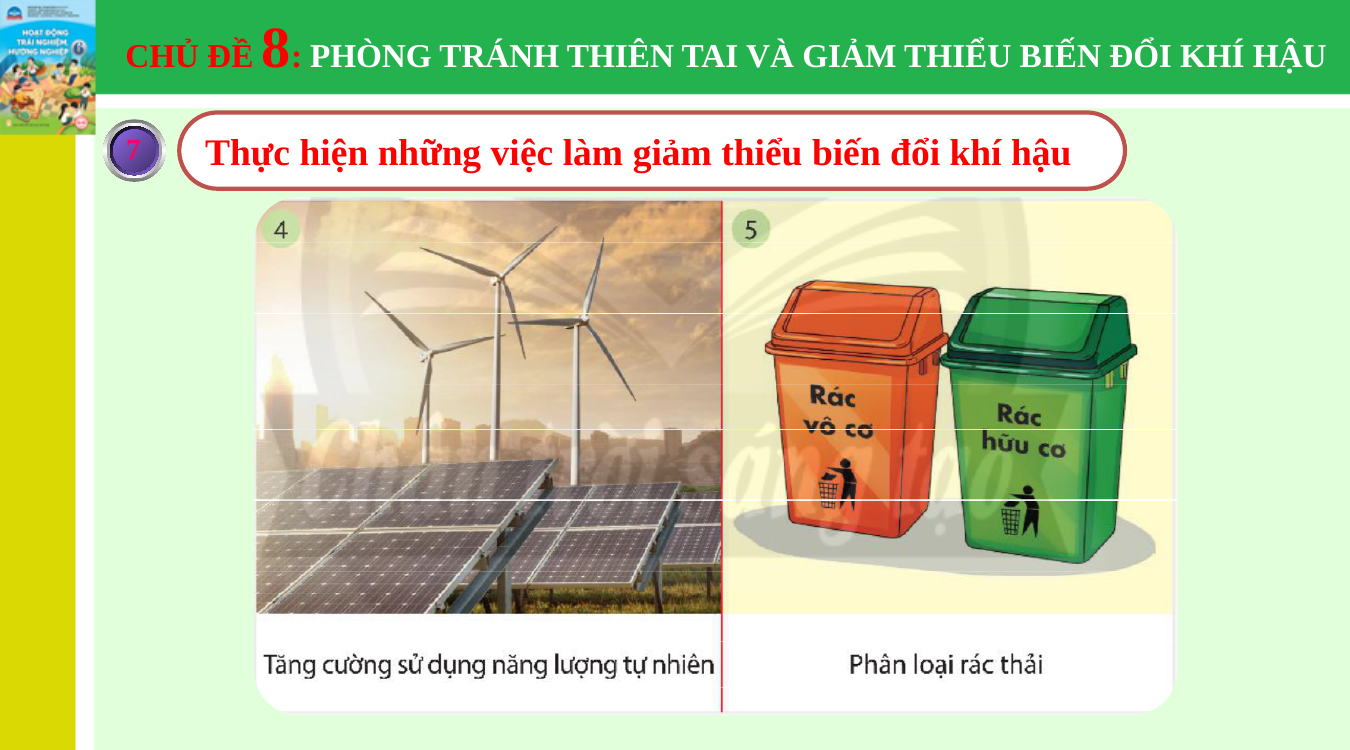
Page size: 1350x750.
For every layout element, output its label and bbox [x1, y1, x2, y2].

picture [22, 29, 69, 37]
picture [0, 0, 1350, 750]
text_box [102, 119, 166, 183]
